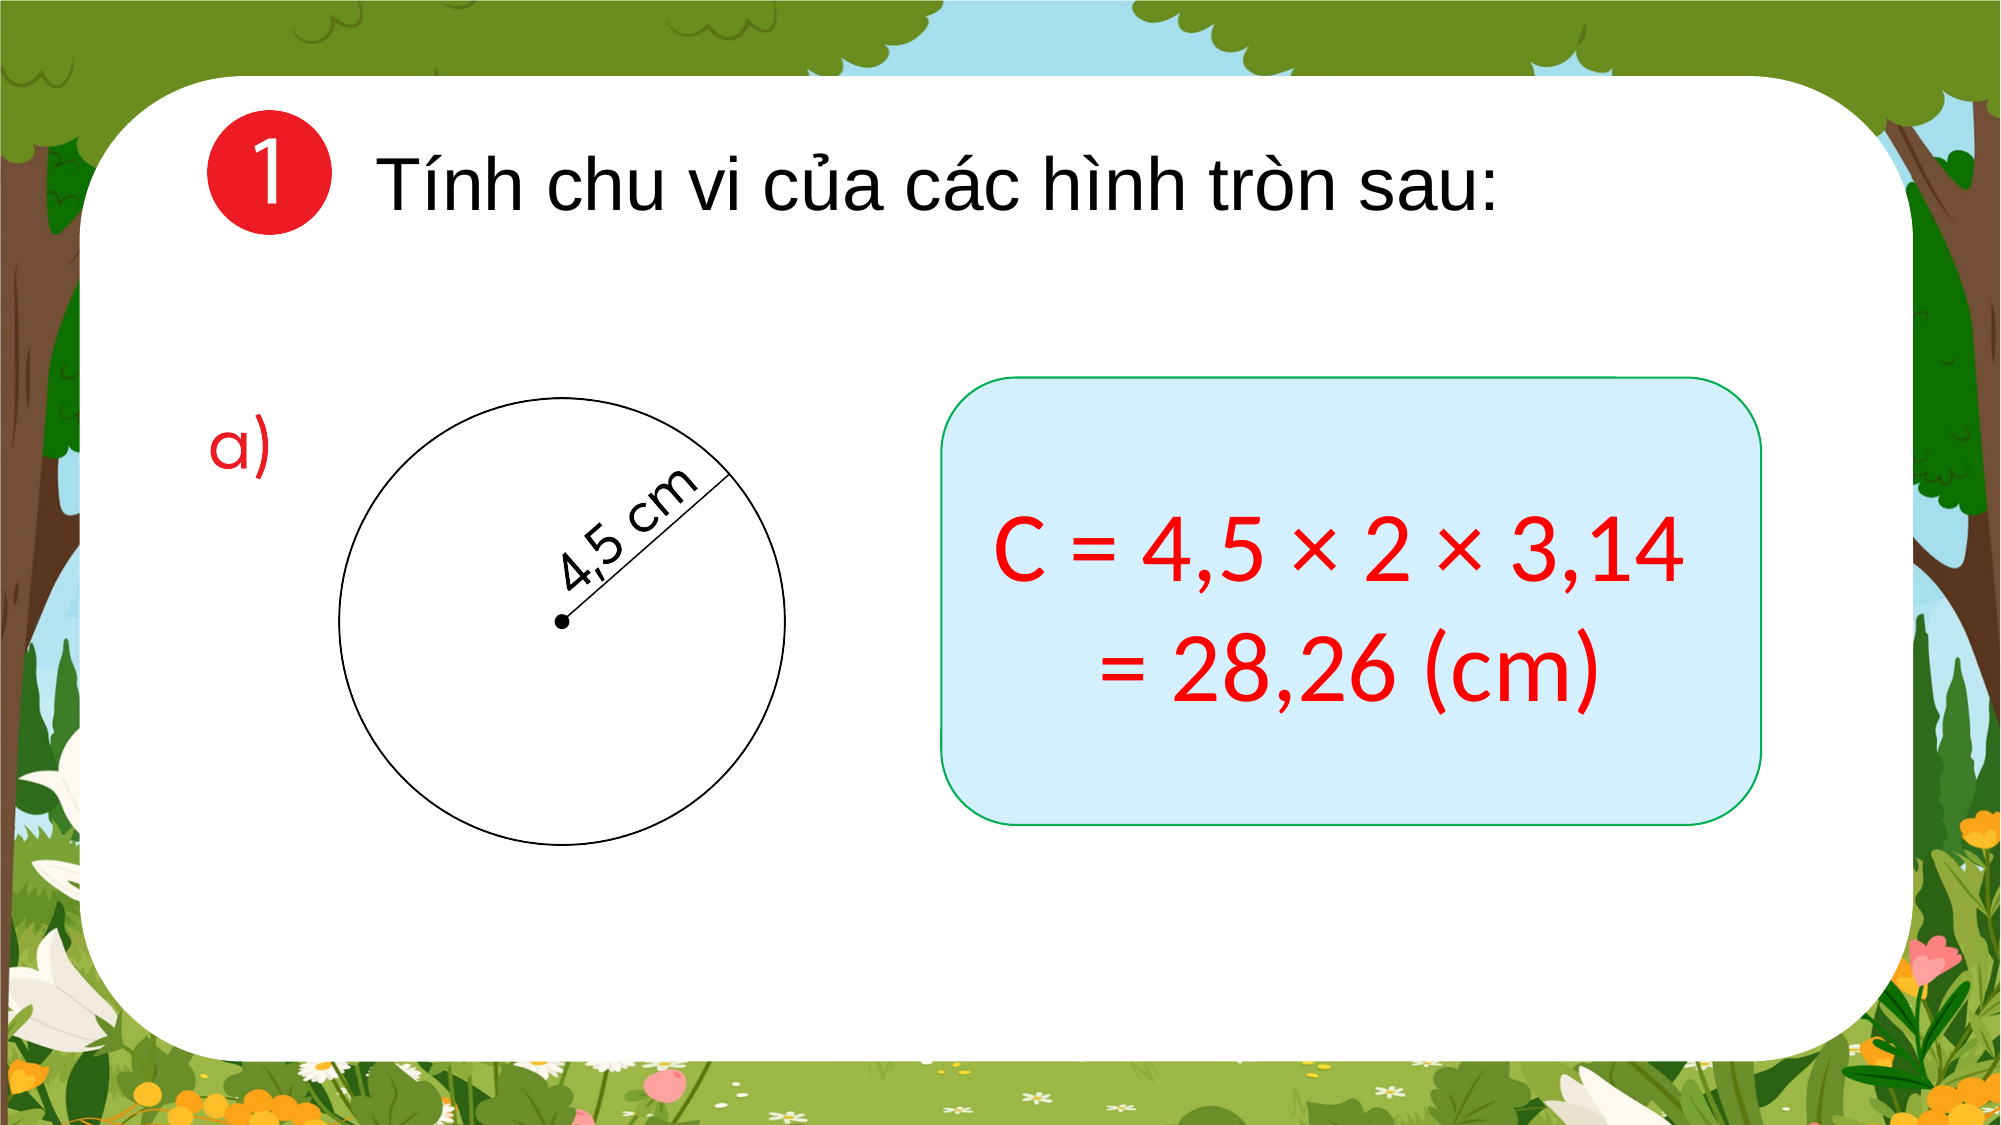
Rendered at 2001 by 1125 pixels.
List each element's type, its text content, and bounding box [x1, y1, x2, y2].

text_box [78, 75, 1915, 1063]
text_box C = 4,5 × 2 × 3,14 = 28,26 (cm) [940, 376, 1763, 826]
picture [0, 0, 2001, 1125]
text_box Tính chu vi của các hình tròn sau: [361, 128, 1787, 233]
